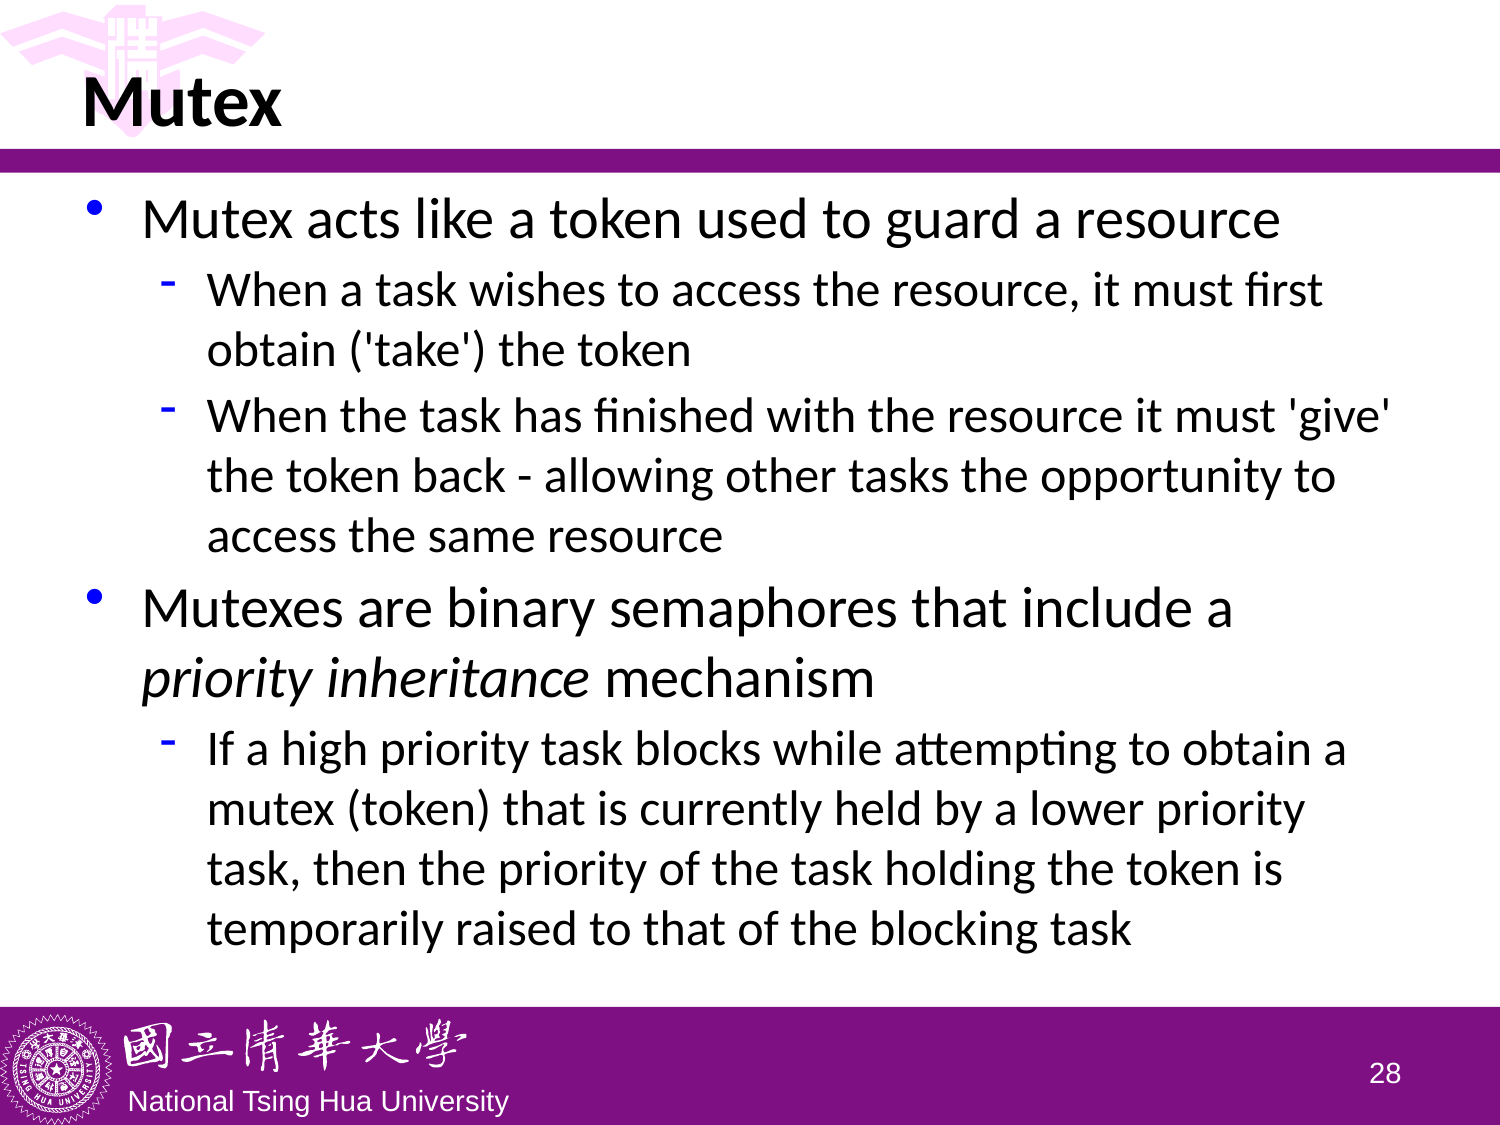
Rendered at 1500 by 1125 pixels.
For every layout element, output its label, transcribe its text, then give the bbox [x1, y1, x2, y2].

title Mutex [66, 37, 1413, 149]
slide_number 27 [1104, 1021, 1417, 1097]
list Mutex acts like a token used to guard a resource When a task wishes to access the resource, it must first obtain ('take') the token When the task has finished with the resource it must 'give' the token back - allowing other tasks the opportunity to access the same resource Mutexes are binary semaphores that include a priority inheritance mechanism If a high priority task blocks while attempting to obtain a mutex (token) that is currently held by a lower priority task, then the priority of the task holding the token is temporarily raised to that of the blocking task [69, 172, 1412, 1000]
